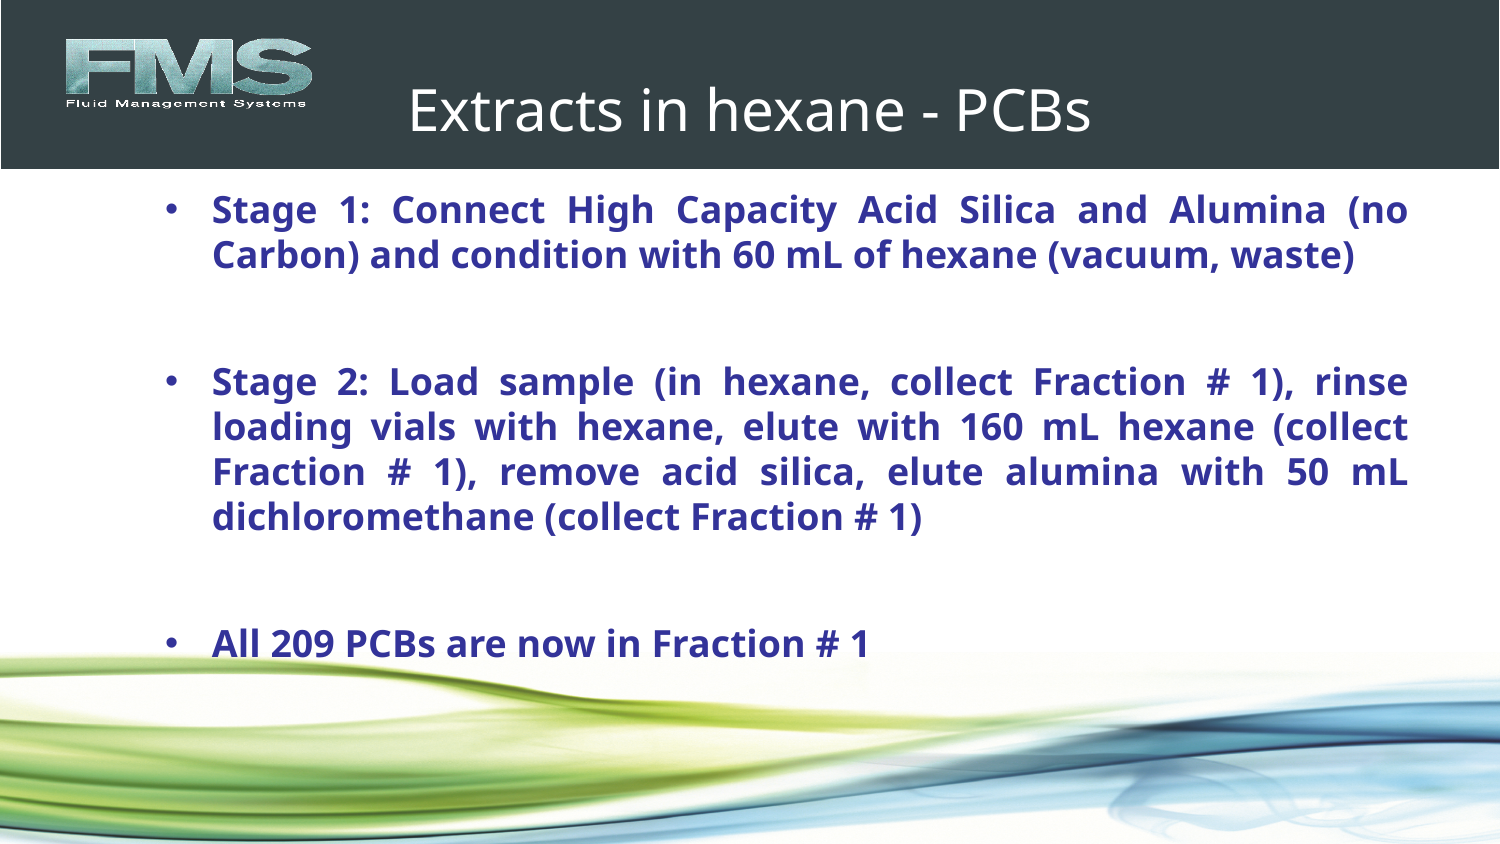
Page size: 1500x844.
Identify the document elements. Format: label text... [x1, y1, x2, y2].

picture [62, 37, 74, 109]
list Stage 1: Connect High Capacity Acid Silica and Alumina (no Carbon) and condition with 60 mL of hexane (vacuum, waste) Stage 2: Load sample (in hexane, collect Fraction # 1), rinse loading vials with hexane, elute with 160 mL hexane (collect Fraction # 1), remove acid silica, elute alumina with 50 mL dichloromethane (collect Fraction # 1) All 209 PCBs are now in Fraction # 1 [74, 177, 1426, 754]
title Extracts in hexane - PCBs [74, 37, 1426, 177]
picture [0, 652, 1500, 844]
